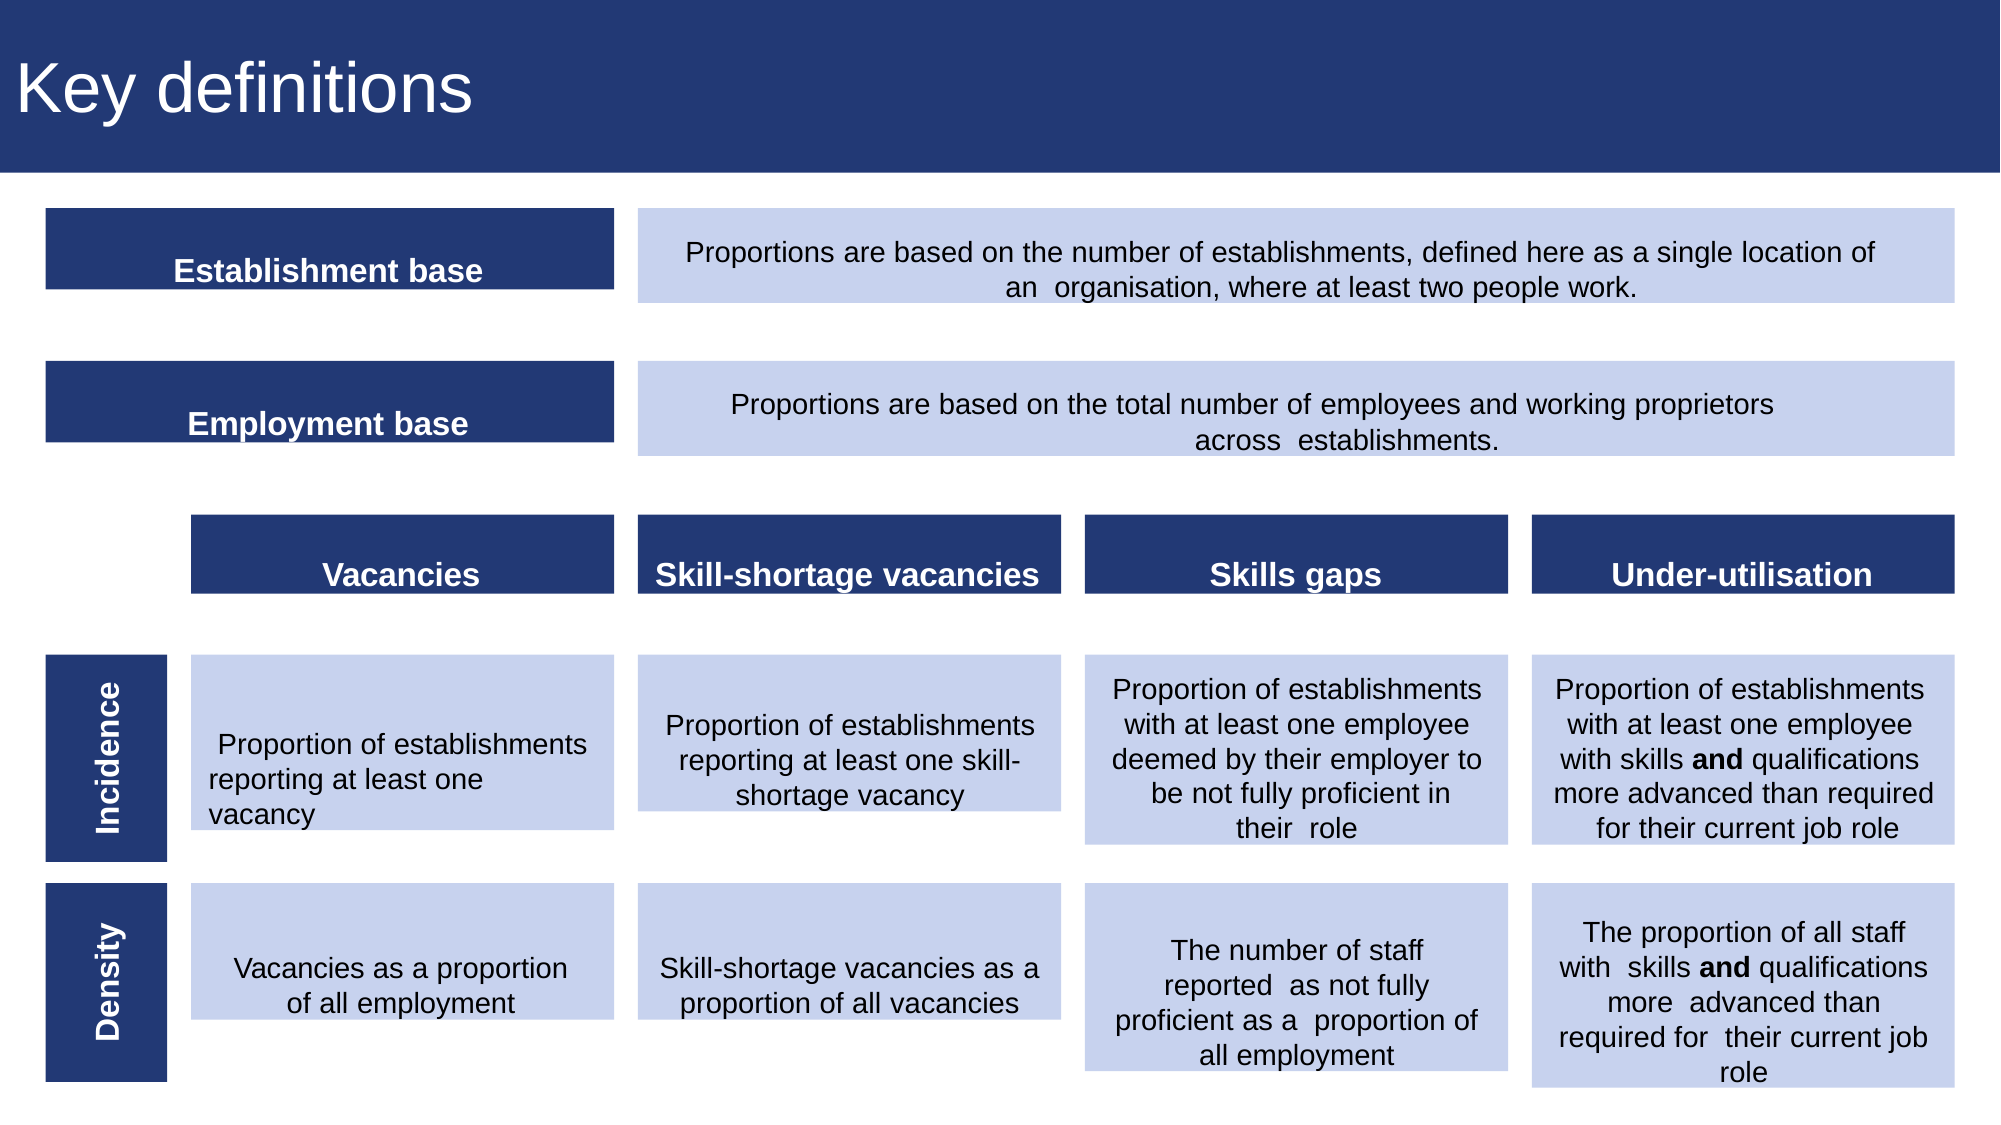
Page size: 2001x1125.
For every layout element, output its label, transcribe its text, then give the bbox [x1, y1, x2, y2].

text_box Skill-shortage vacancies as a proportion of all vacancies [637, 883, 1062, 1020]
text_box Density [89, 920, 128, 1045]
text_box Proportions are based on the total number of employees and working proprietors across establishments. [637, 360, 1955, 456]
text_box Skills gaps [1084, 514, 1509, 594]
text_box Establishment base [45, 208, 615, 290]
title Key definitions [12, 5, 1988, 230]
text_box Skill-shortage vacancies [637, 514, 1062, 594]
text_box Vacancies [191, 514, 615, 594]
text_box Incidence [89, 679, 128, 838]
text_box Proportion of establishments reporting at least one vacancy [191, 654, 615, 831]
text_box Proportion of establishments with at least one employee deemed by their employer to be not fully proficient in their role [1084, 654, 1509, 845]
text_box The number of staff reported as not fully proficient as a proportion of all employment [1084, 883, 1509, 1072]
text_box Under-utilisation [1531, 514, 1955, 594]
text_box [45, 654, 168, 862]
text_box Employment base [45, 360, 615, 443]
text_box Proportion of establishments reporting at least one skill- shortage vacancy [637, 654, 1062, 812]
text_box [45, 883, 168, 1082]
text_box Proportion of establishments with at least one employee with skills and qualifications more advanced than required for their current job role [1531, 654, 1955, 845]
text_box Vacancies as a proportion of all employment [191, 883, 615, 1020]
text_box The proportion of all staff with skills and qualifications more advanced than required for their current job role [1531, 883, 1955, 1088]
text_box Proportions are based on the number of establishments, defined here as a single location of an organisation, where at least two people work. [637, 208, 1955, 303]
